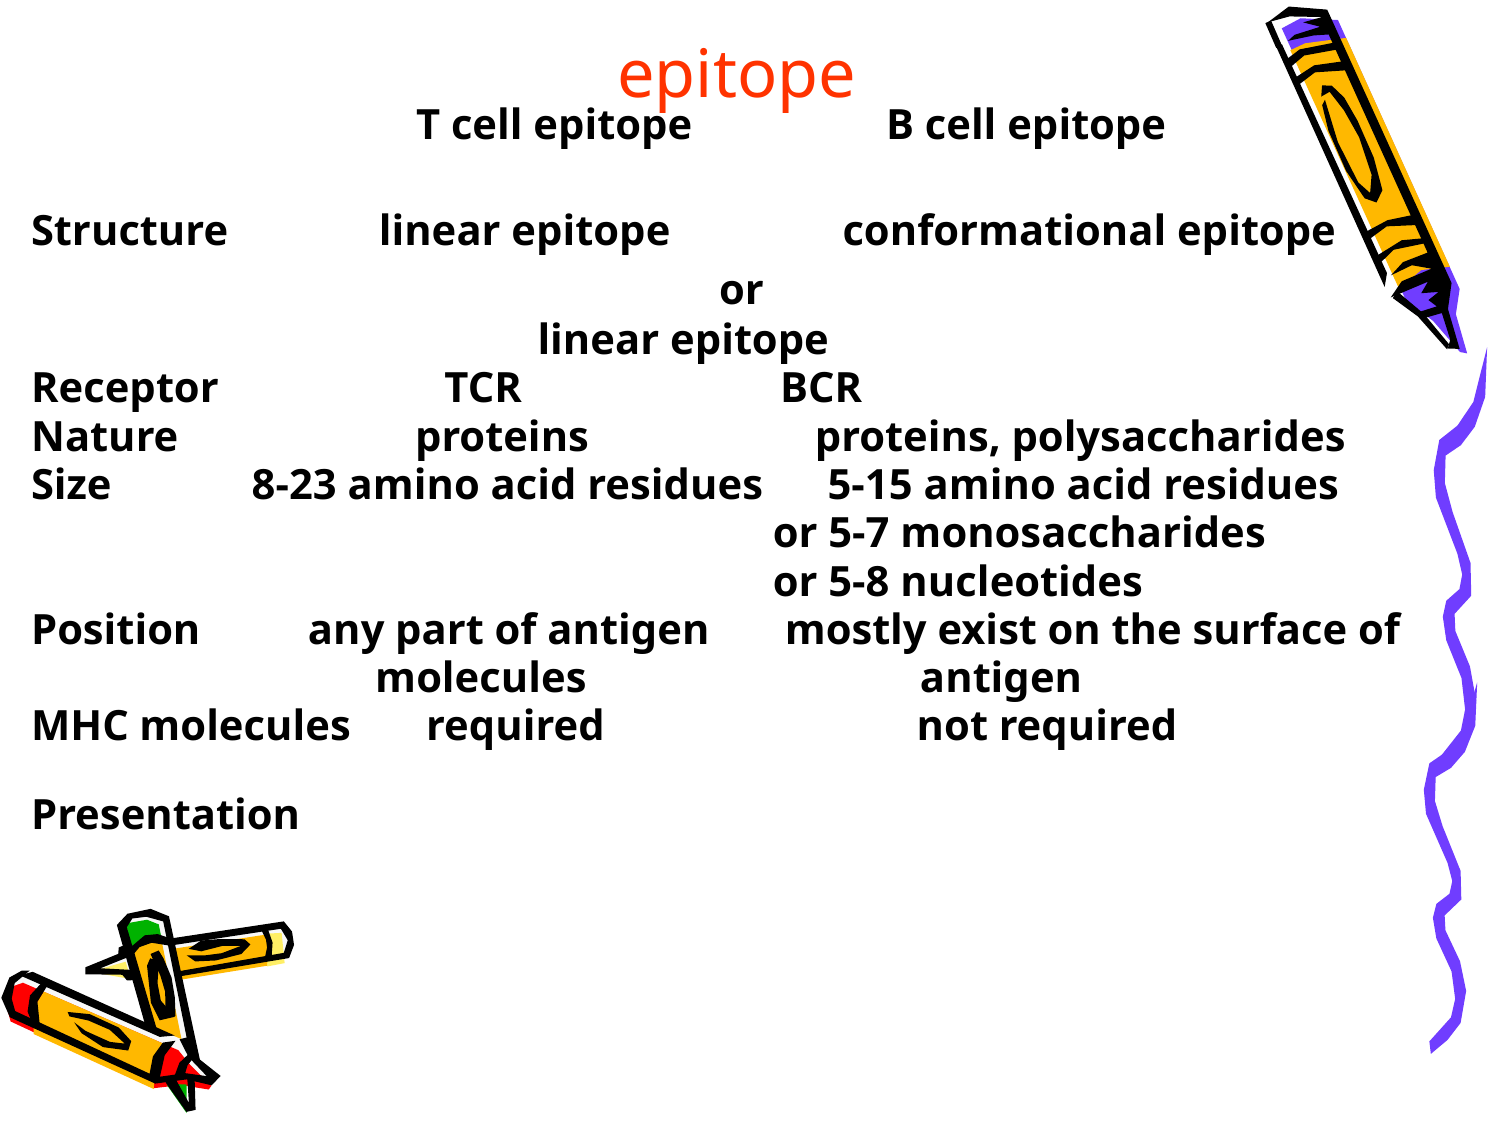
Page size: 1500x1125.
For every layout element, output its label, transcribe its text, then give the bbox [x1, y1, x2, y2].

list T cell epitope B cell epitope Structure linear epitope conformational epitope or linear epitope Receptor TCR BCR Nature proteins proteins, polysaccharides Size 8-23 amino acid residues 5-15 amino acid residues or 5-7 monosaccharides or 5-8 nucleotides Position any part of antigen mostly exist on the surface of molecules antigen MHC molecules required not required Presentation [15, 99, 1500, 1076]
title Comparison of T cell epitope and B cell epitope [0, 0, 1500, 126]
